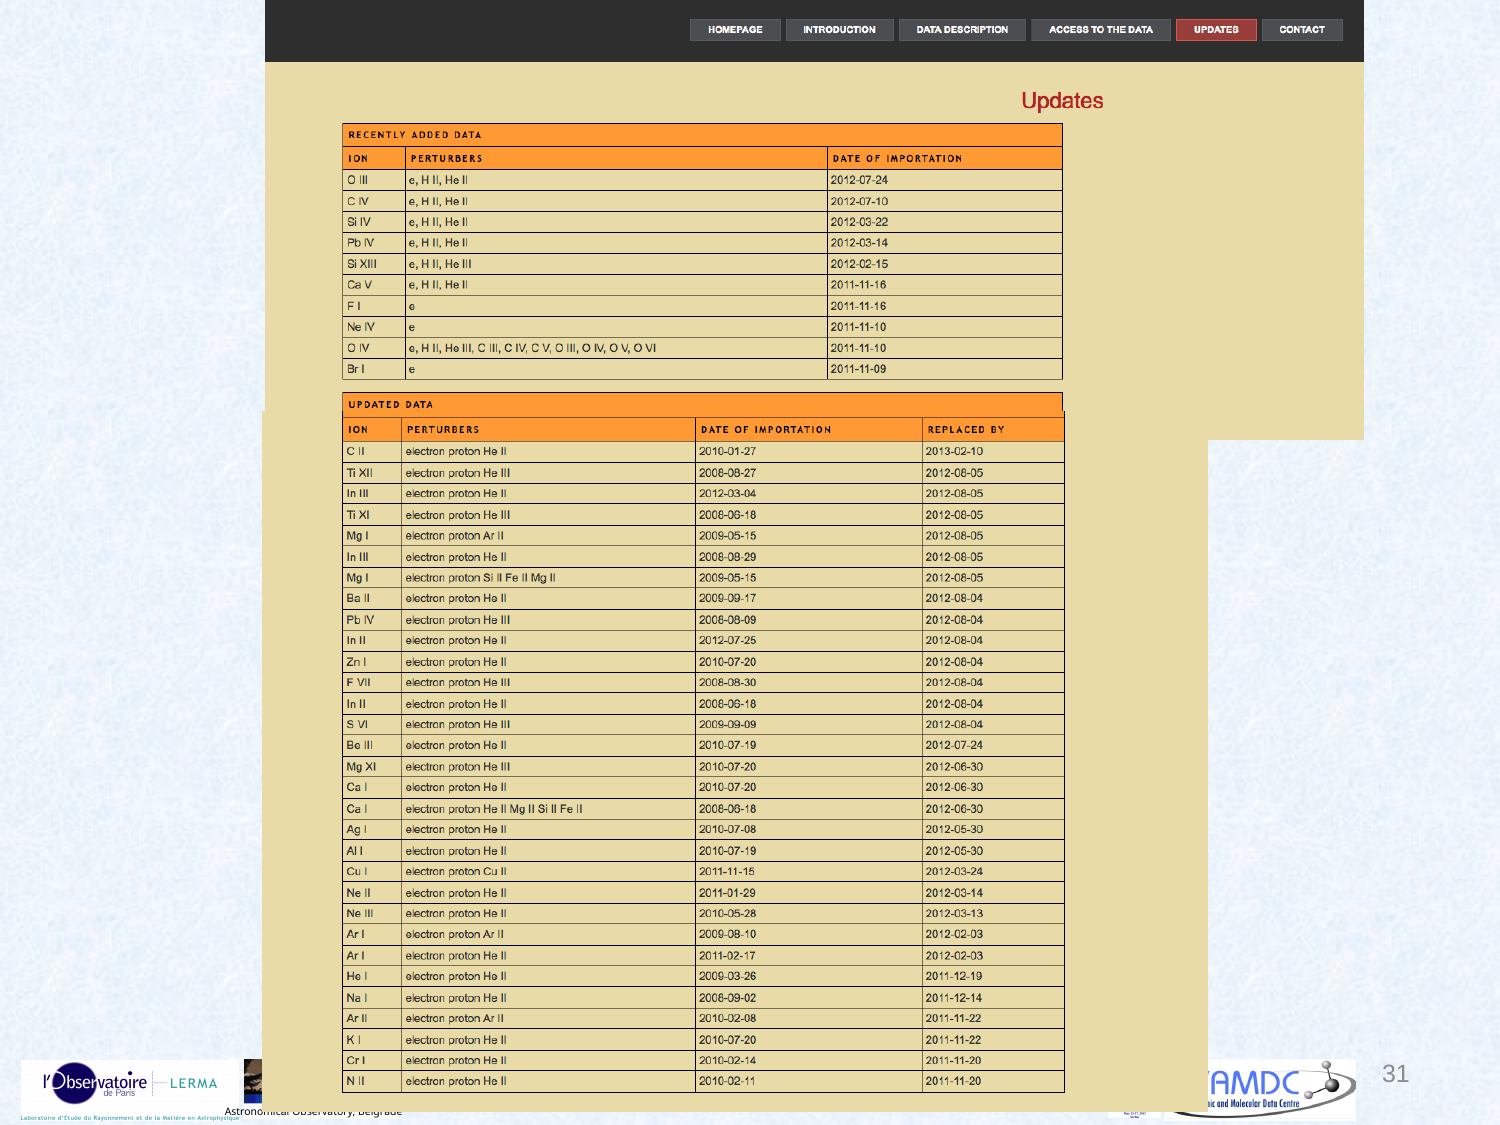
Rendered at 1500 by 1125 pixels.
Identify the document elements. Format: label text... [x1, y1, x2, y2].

picture [1163, 1112, 1356, 1121]
picture [1108, 1112, 1161, 1118]
slide_number 31 [1370, 1042, 1425, 1103]
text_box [262, 0, 1364, 1112]
picture [21, 1060, 239, 1121]
picture [244, 1059, 399, 1119]
